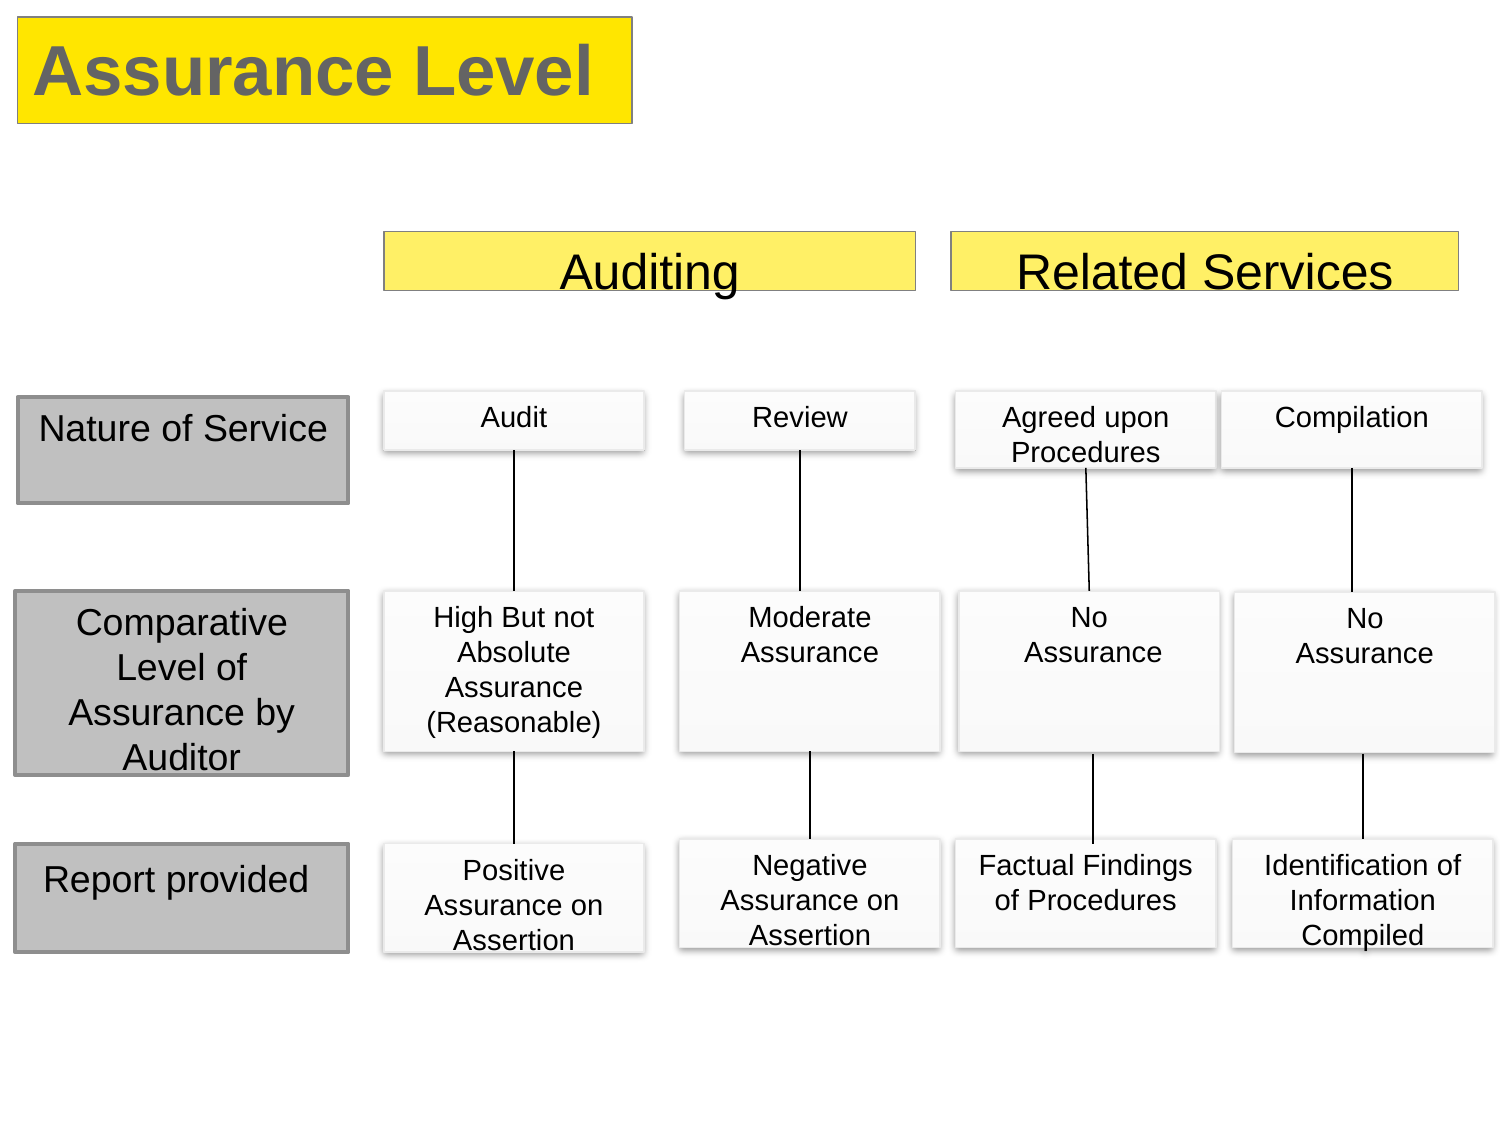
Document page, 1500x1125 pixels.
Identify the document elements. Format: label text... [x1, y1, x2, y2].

text_box Related Services [949, 230, 1461, 293]
text_box Report provided [13, 842, 350, 954]
text_box Negative Assurance on Assertion [679, 838, 941, 948]
text_box Comparative Level of Assurance by Auditor [13, 589, 350, 777]
text_box Compilation [1221, 390, 1483, 469]
text_box Positive Assurance on Assertion [383, 843, 645, 953]
text_box Factual Findings of Procedures [955, 838, 1217, 948]
text_box Moderate Assurance [679, 590, 941, 752]
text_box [1085, 467, 1090, 592]
text_box Assurance Level [16, 15, 634, 125]
text_box Identification of Information Compiled [1232, 838, 1494, 948]
text_box Auditing [382, 230, 917, 293]
text_box No Assurance [1234, 591, 1496, 753]
text_box Audit [383, 390, 645, 451]
text_box Review [684, 390, 916, 451]
text_box Nature of Service [16, 395, 350, 505]
text_box No Assurance [958, 590, 1220, 752]
text_box High But not Absolute Assurance (Reasonable) [383, 590, 645, 752]
text_box Agreed upon Procedures [955, 390, 1217, 469]
